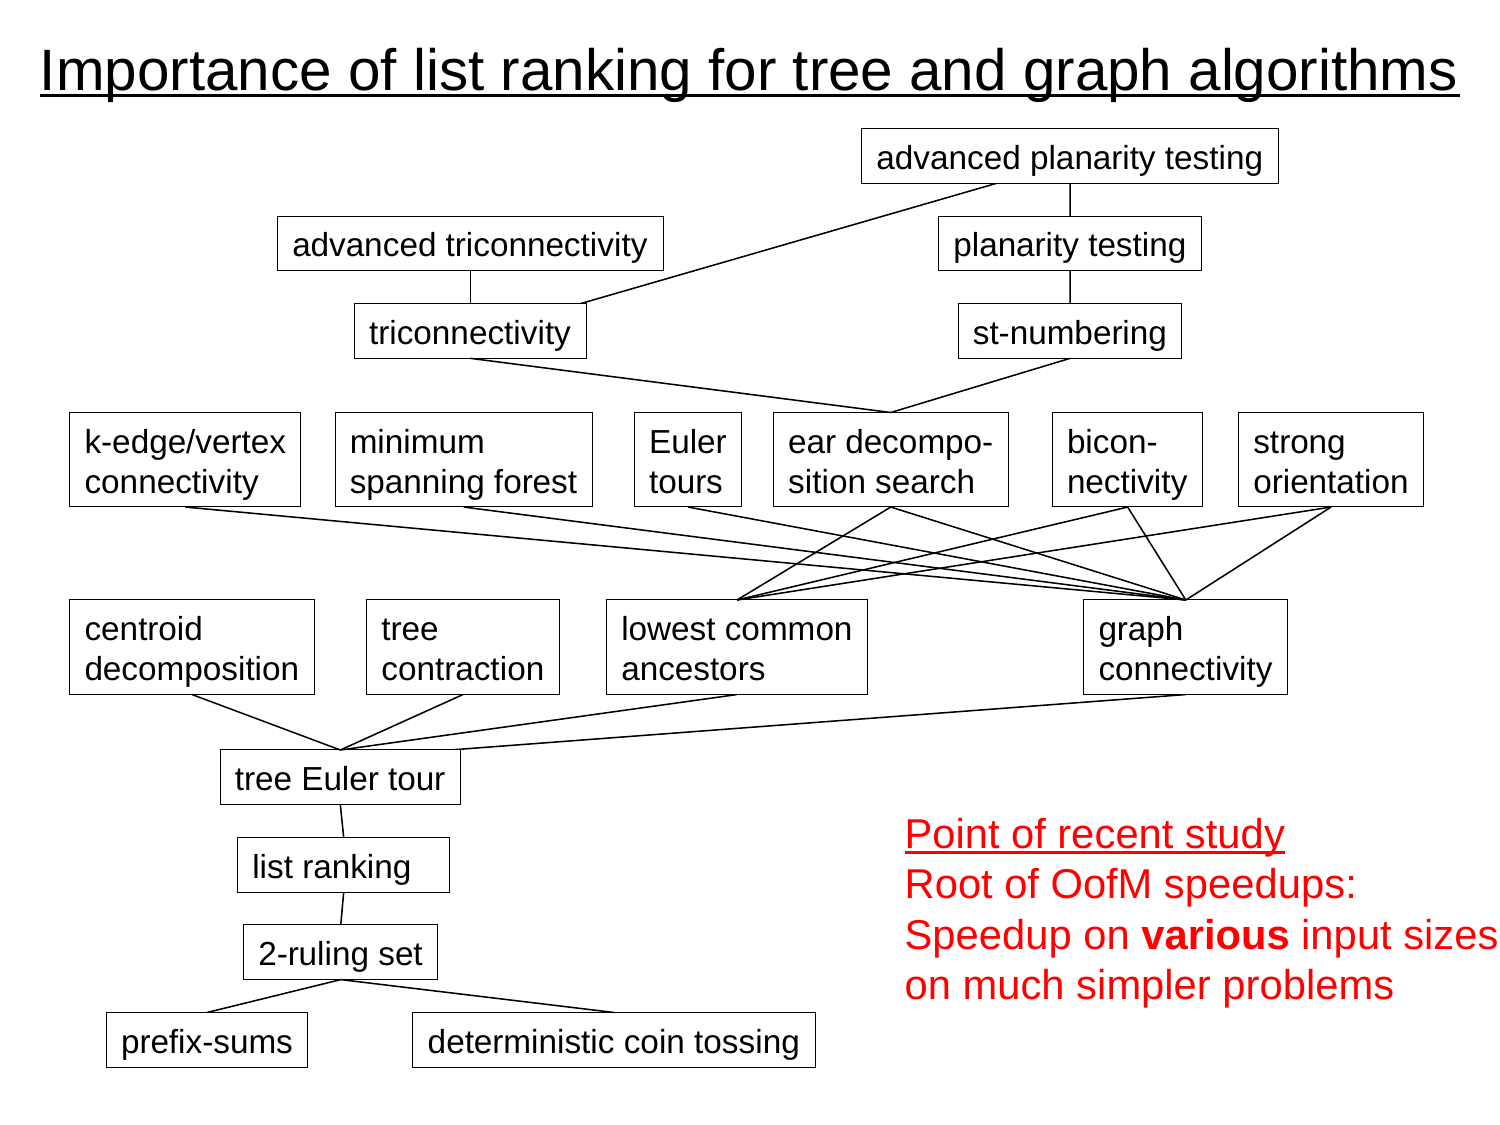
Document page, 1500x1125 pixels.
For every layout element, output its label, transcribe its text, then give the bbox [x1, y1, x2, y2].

text_box planarity testing [1016, 216, 1202, 271]
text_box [892, 359, 1071, 413]
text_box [341, 695, 464, 751]
text_box Point of recent study Root of OofM speedups: Speedup on various input sizes on much simpler problems [889, 799, 1500, 1015]
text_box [340, 980, 615, 1013]
text_box 2-ruling set [243, 924, 438, 978]
text_box Importance of list ranking for tree and graph algorithms [0, 24, 1500, 110]
text_box centroid decomposition [69, 599, 315, 695]
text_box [191, 695, 341, 751]
text_box triconnectivity [354, 303, 587, 359]
text_box tree Euler tour [220, 758, 461, 805]
text_box Euler tours [634, 422, 742, 505]
text_box advanced triconnectivity [277, 216, 544, 271]
text_box st-numbering [958, 303, 1182, 359]
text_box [464, 695, 738, 751]
text_box minimum spanning forest [335, 412, 593, 506]
text_box prefix-sums [106, 1012, 308, 1068]
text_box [470, 359, 892, 413]
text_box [206, 980, 338, 1013]
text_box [463, 508, 685, 601]
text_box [326, 907, 359, 911]
text_box lowest common ancestors [606, 610, 868, 694]
text_box ear decompo- sition search [773, 421, 1009, 504]
text_box bicon- nectivity [1052, 412, 1203, 505]
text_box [736, 508, 1332, 601]
text_box strong orientation [1238, 412, 1424, 507]
text_box list ranking [237, 837, 450, 893]
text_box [738, 695, 1187, 751]
text_box graph connectivity [1083, 610, 1288, 695]
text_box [185, 508, 461, 601]
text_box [687, 508, 732, 601]
text_box k-edge/vertex connectivity [69, 412, 301, 507]
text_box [325, 819, 359, 824]
text_box tree contraction [366, 609, 560, 693]
text_box advanced planarity testing [861, 128, 1279, 184]
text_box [549, 178, 1013, 313]
text_box deterministic coin tossing [412, 1012, 816, 1068]
